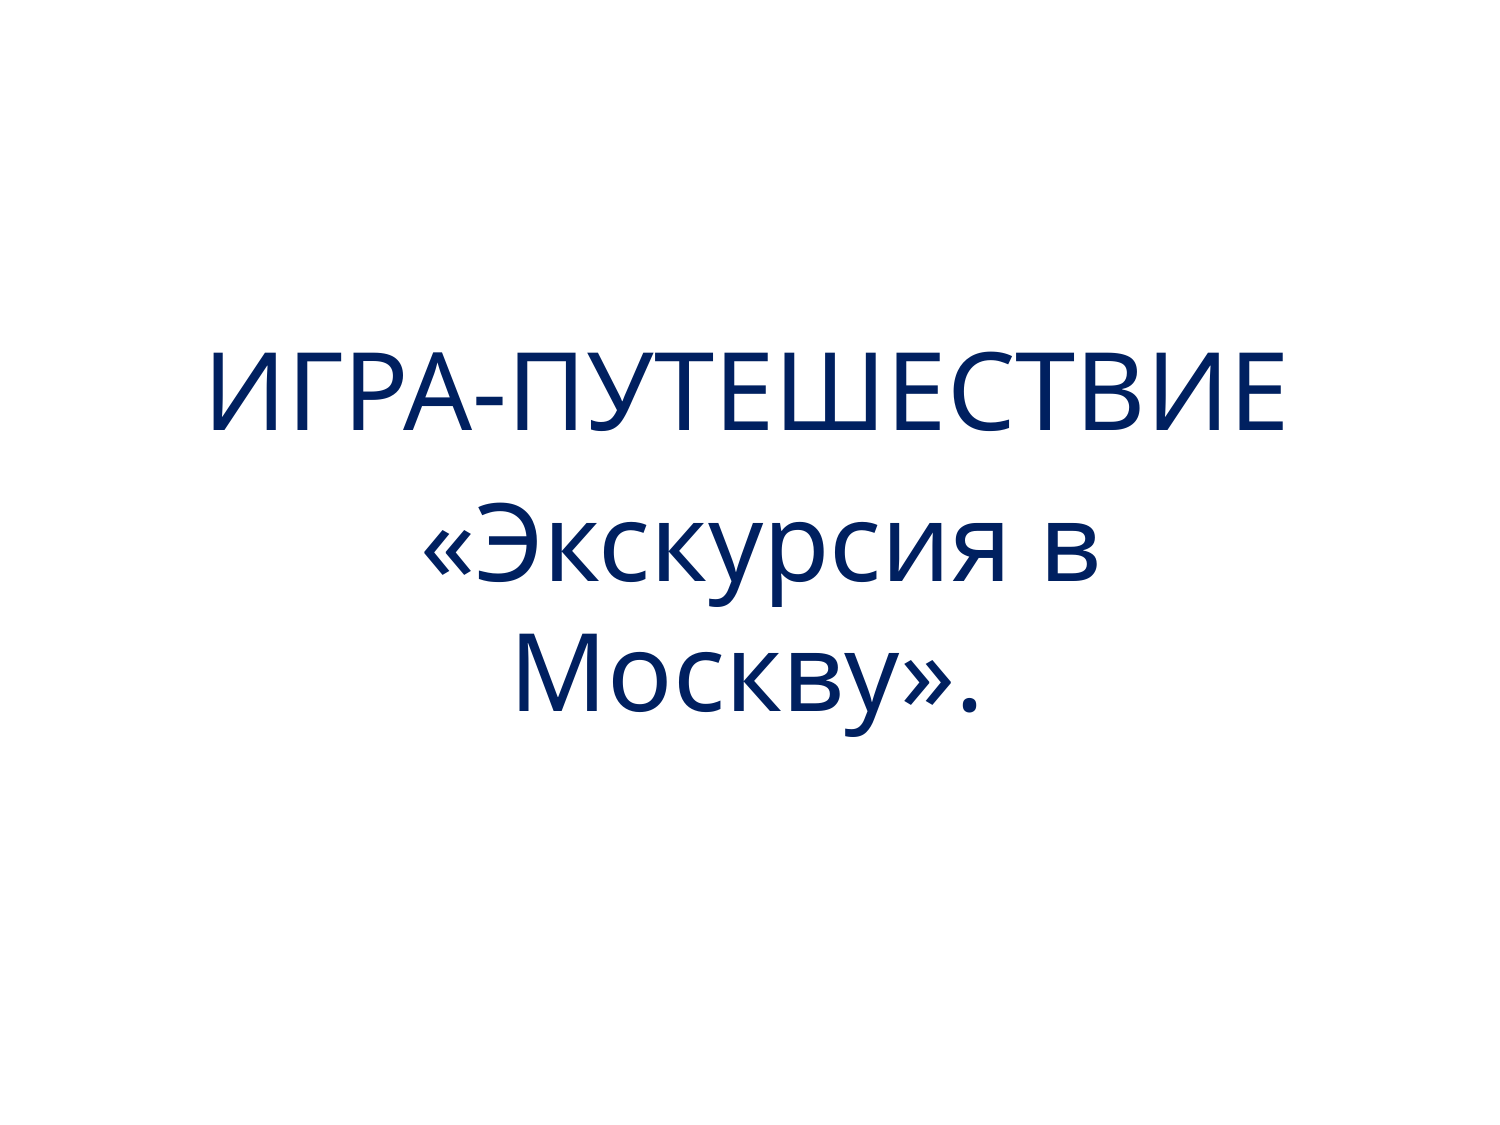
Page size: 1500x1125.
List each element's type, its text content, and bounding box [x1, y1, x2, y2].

subtitle ИГРА-ПУТЕШЕСТВИЕ «Экскурсия в Москву». [171, 314, 1352, 925]
